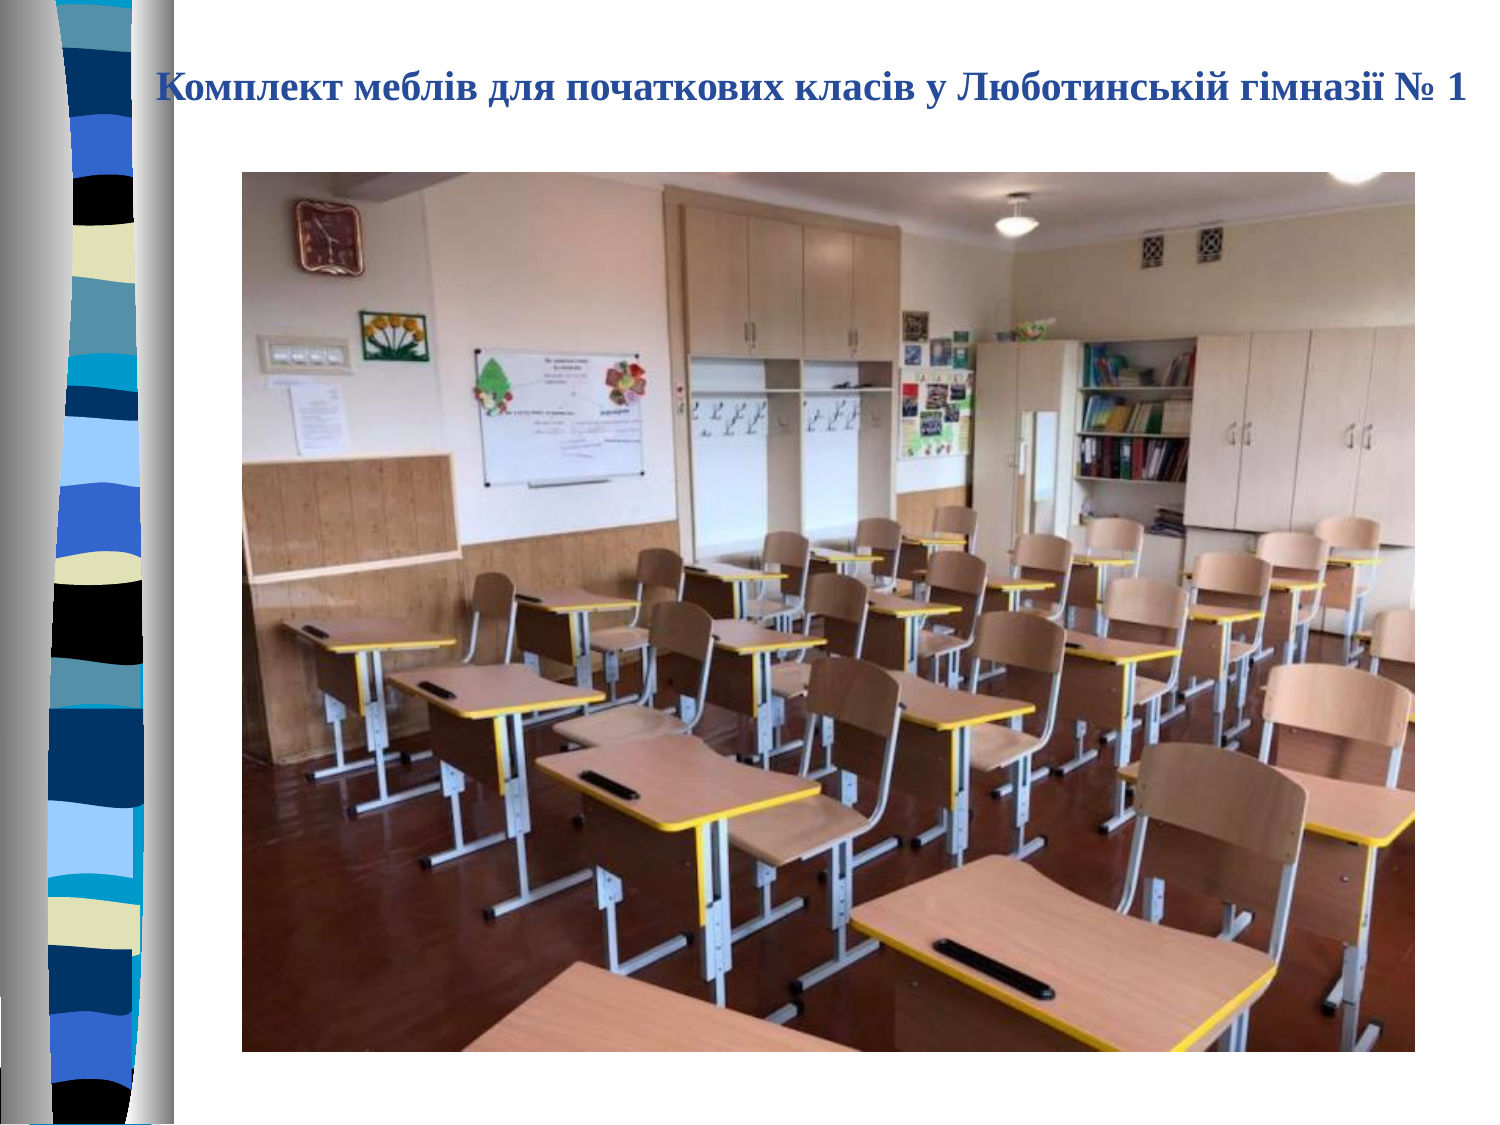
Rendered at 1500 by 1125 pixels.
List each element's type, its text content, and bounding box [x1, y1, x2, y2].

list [241, 172, 1415, 1053]
title Комплект меблів для початкових класів у Люботинській гімназії № 1 [123, 31, 1500, 138]
